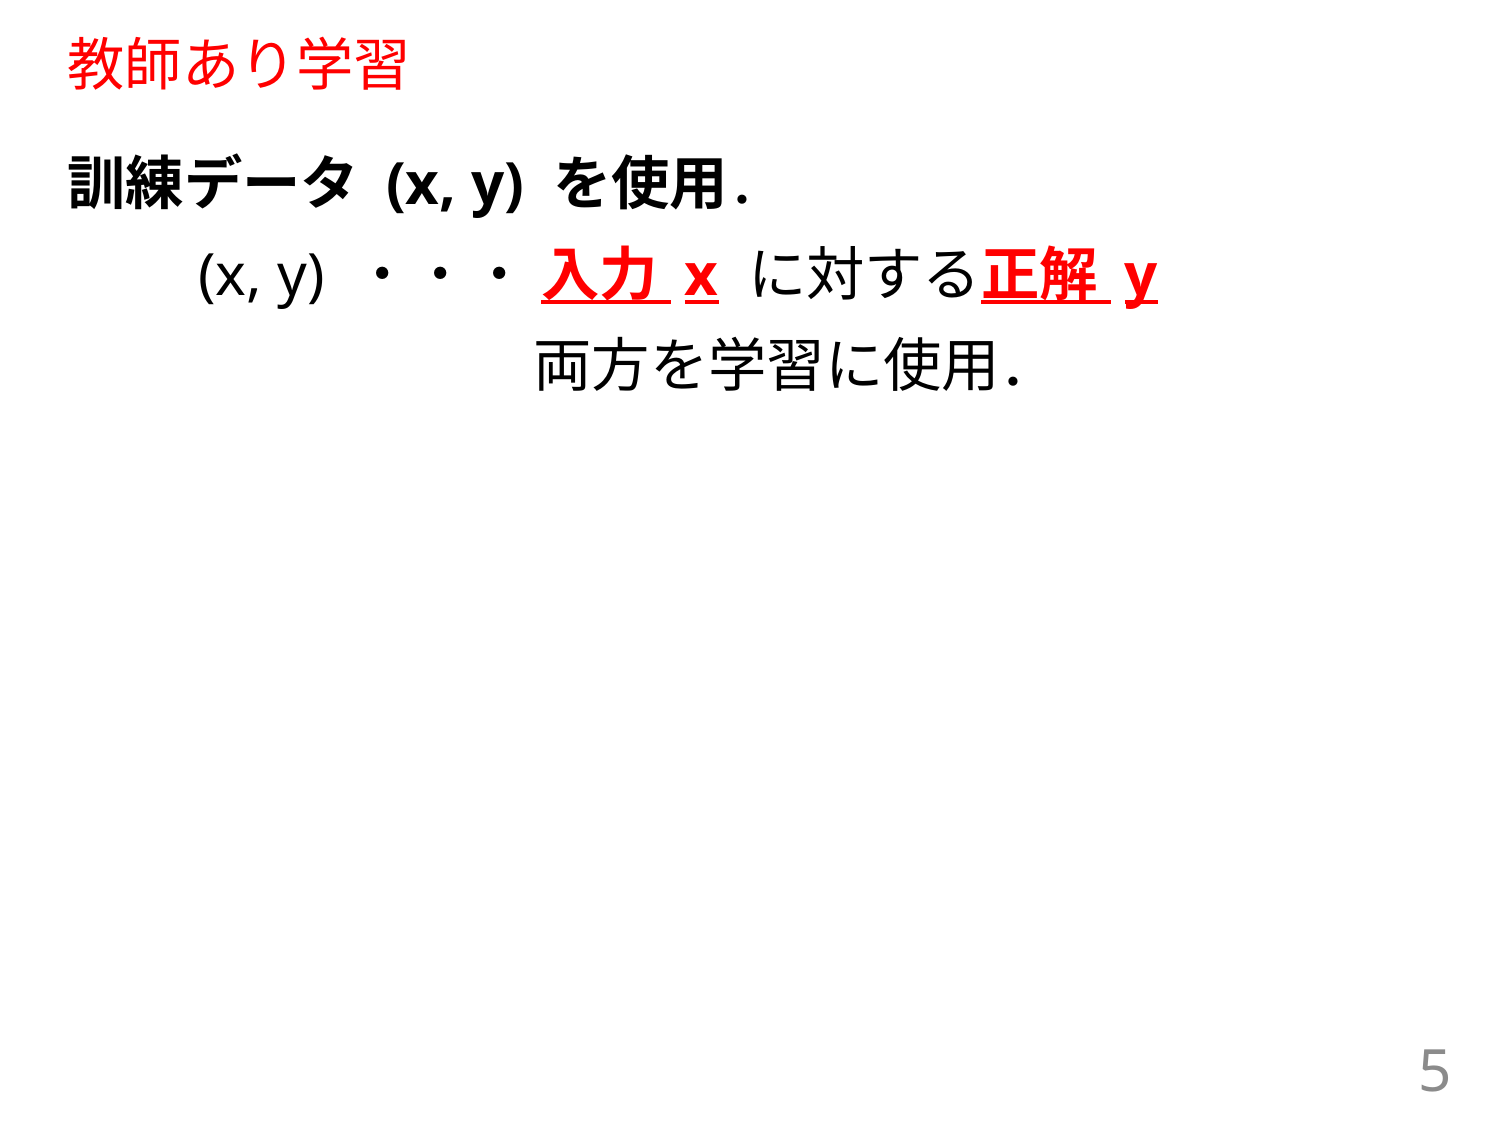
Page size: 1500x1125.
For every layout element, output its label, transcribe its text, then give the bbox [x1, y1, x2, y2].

title 教師あり学習 [52, 28, 1441, 106]
slide_number 5 [1129, 1042, 1467, 1103]
list 訓練データ (x, y) を使用． (x, y) ・・・ 入力 x に対する正解 y 両方を学習に使用． [52, 138, 1441, 1097]
